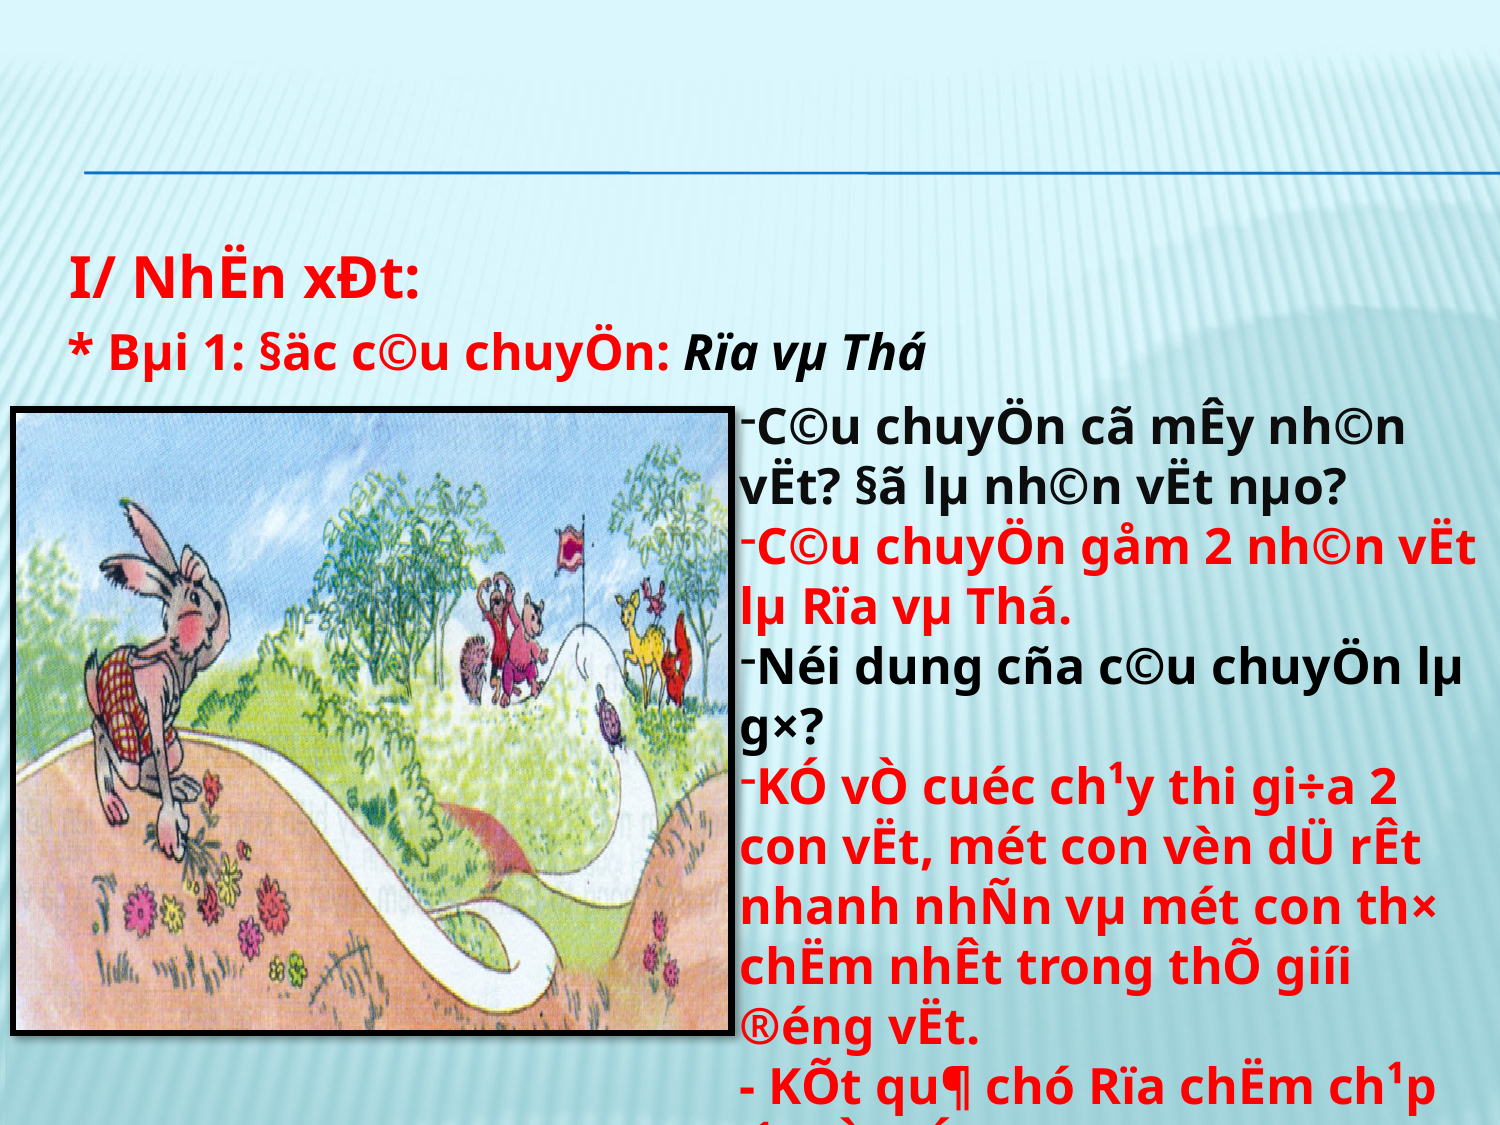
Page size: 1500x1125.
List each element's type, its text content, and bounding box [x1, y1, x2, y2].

text_box C©u chuyÖn cã mÊy nh©n vËt? §ã lµ nh©n vËt nµo? C©u chuyÖn gåm 2 nh©n vËt lµ Rïa vµ Thá. Néi dung cña c©u chuyÖn lµ g×? KÓ vÒ cuéc ch¹y thi gi÷a 2 con vËt, mét con vèn dÜ rÊt nhanh nhÑn vµ mét con th× chËm nhÊt trong thÕ giíi ®éng vËt. - KÕt qu¶ chó Rïa chËm ch¹p l¹i vÒ ®Ých tr­íc chó Thá tr­íc sù chøng kiÕm cña mu«ng thó. [725, 387, 1500, 1125]
list I/ NhËn xÐt: * Bµi 1: §äc c©u chuyÖn: Rïa vµ Thá [37, 224, 1413, 405]
picture [15, 412, 729, 1031]
